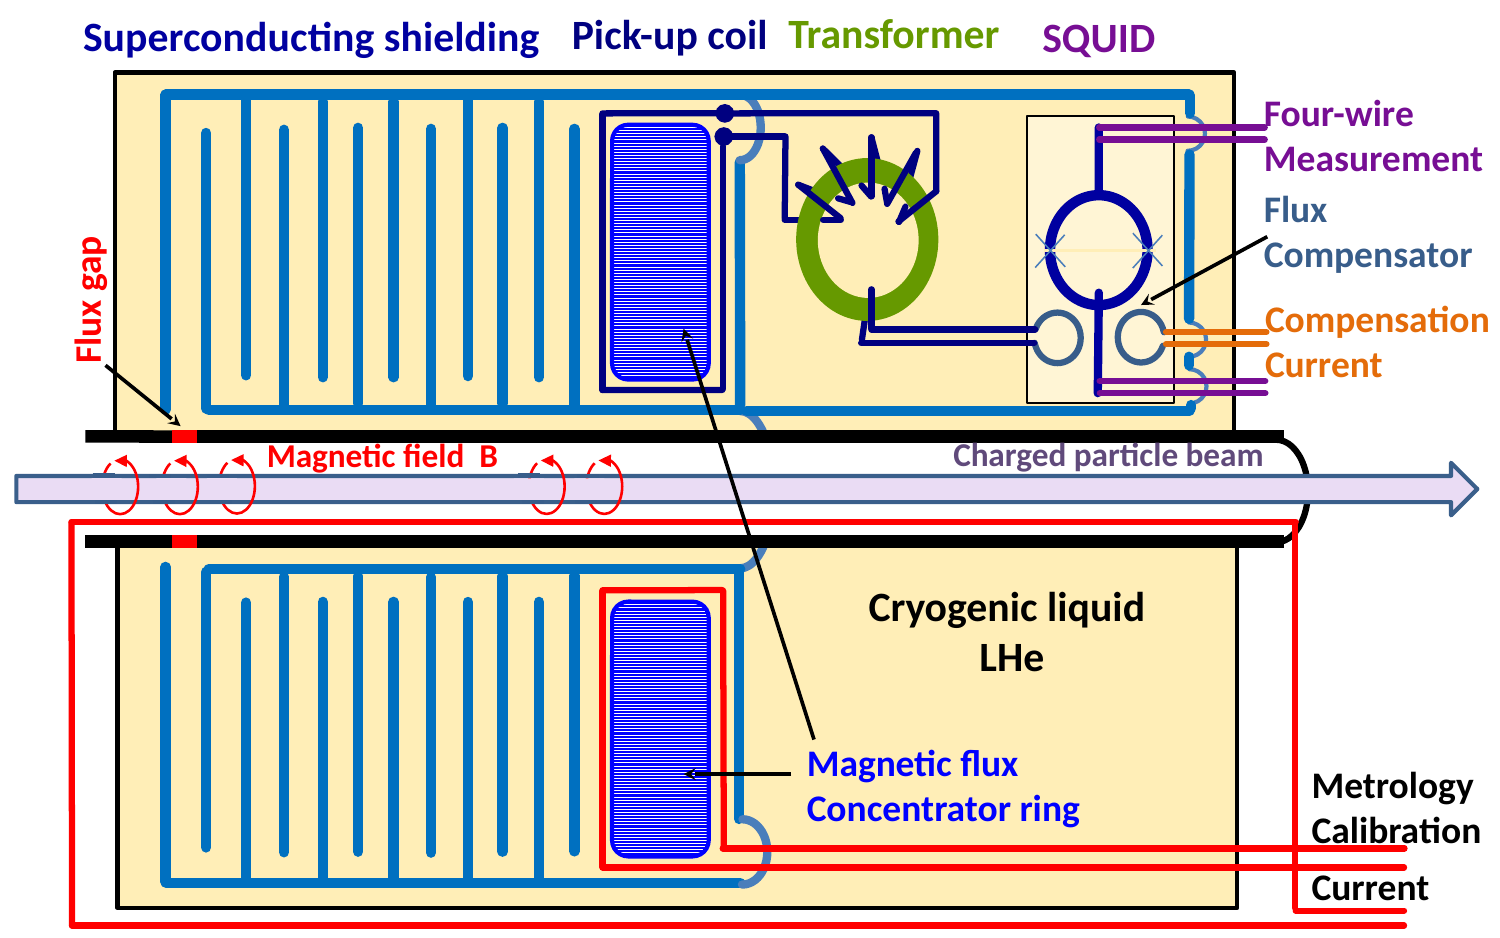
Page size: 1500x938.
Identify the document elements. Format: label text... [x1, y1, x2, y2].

text_box [619, 473, 678, 505]
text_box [898, 206, 906, 223]
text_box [822, 148, 853, 204]
text_box [103, 462, 115, 473]
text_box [871, 137, 889, 203]
text_box [819, 401, 1236, 430]
text_box [1117, 311, 1164, 364]
text_box Pick-up coil [557, 0, 783, 66]
text_box [1025, 114, 1176, 406]
text_box Flux Compensator [1249, 177, 1488, 283]
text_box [797, 184, 841, 219]
text_box [745, 145, 1025, 406]
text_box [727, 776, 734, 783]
text_box [878, 227, 939, 320]
text_box [135, 473, 163, 505]
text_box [861, 273, 872, 341]
text_box [593, 454, 623, 515]
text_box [105, 364, 181, 427]
text_box [1050, 193, 1147, 249]
text_box [195, 473, 220, 505]
text_box Flux gap [55, 221, 116, 379]
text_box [911, 191, 937, 222]
text_box [1275, 531, 1290, 542]
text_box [760, 140, 782, 148]
text_box Charged particle beam [938, 445, 1280, 481]
text_box Magnetic field B [252, 427, 514, 435]
text_box [154, 476, 189, 502]
text_box [740, 102, 759, 110]
text_box Compensation Current [1250, 287, 1500, 392]
text_box [741, 876, 761, 886]
text_box [205, 476, 239, 502]
text_box [1187, 116, 1203, 124]
text_box [817, 205, 919, 297]
text_box Magnetic flux Concentrator ring [792, 731, 1096, 837]
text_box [1140, 236, 1268, 306]
text_box [530, 454, 566, 515]
text_box [1275, 505, 1308, 527]
text_box Magnetic field B [252, 445, 514, 482]
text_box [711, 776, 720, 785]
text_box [683, 328, 815, 740]
text_box [609, 599, 711, 859]
text_box Metrology Calibration Current [1300, 753, 1497, 916]
text_box [738, 145, 759, 161]
text_box [1280, 440, 1307, 473]
text_box [1189, 368, 1206, 378]
text_box [113, 70, 1236, 363]
text_box [740, 121, 762, 133]
text_box [742, 818, 768, 845]
text_box [163, 454, 199, 515]
text_box [819, 460, 1480, 518]
text_box [562, 473, 587, 505]
text_box Superconducting shielding [68, 2, 555, 68]
text_box [572, 476, 606, 502]
text_box [1194, 353, 1236, 378]
text_box SQUID [1027, 3, 1171, 69]
text_box [1034, 311, 1082, 364]
text_box [109, 454, 139, 515]
text_box [115, 549, 1239, 910]
text_box [252, 482, 521, 505]
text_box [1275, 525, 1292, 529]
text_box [1035, 233, 1066, 268]
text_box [886, 152, 917, 205]
text_box [796, 228, 856, 320]
text_box [227, 454, 256, 515]
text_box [1132, 232, 1163, 267]
text_box [587, 462, 600, 475]
text_box [90, 476, 124, 502]
text_box Four-wire Measurement [1249, 81, 1499, 187]
text_box [742, 857, 768, 864]
text_box Cryogenic liquid LHe [853, 571, 1171, 687]
text_box [220, 462, 233, 476]
text_box [1176, 353, 1189, 378]
text_box [171, 102, 740, 430]
text_box [14, 473, 95, 505]
text_box [512, 476, 546, 502]
text_box Charged particle beam [938, 425, 1280, 435]
text_box [609, 122, 711, 382]
text_box Transformer [773, 0, 1015, 65]
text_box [853, 148, 865, 197]
text_box [1053, 258, 1135, 307]
text_box [1189, 322, 1204, 329]
